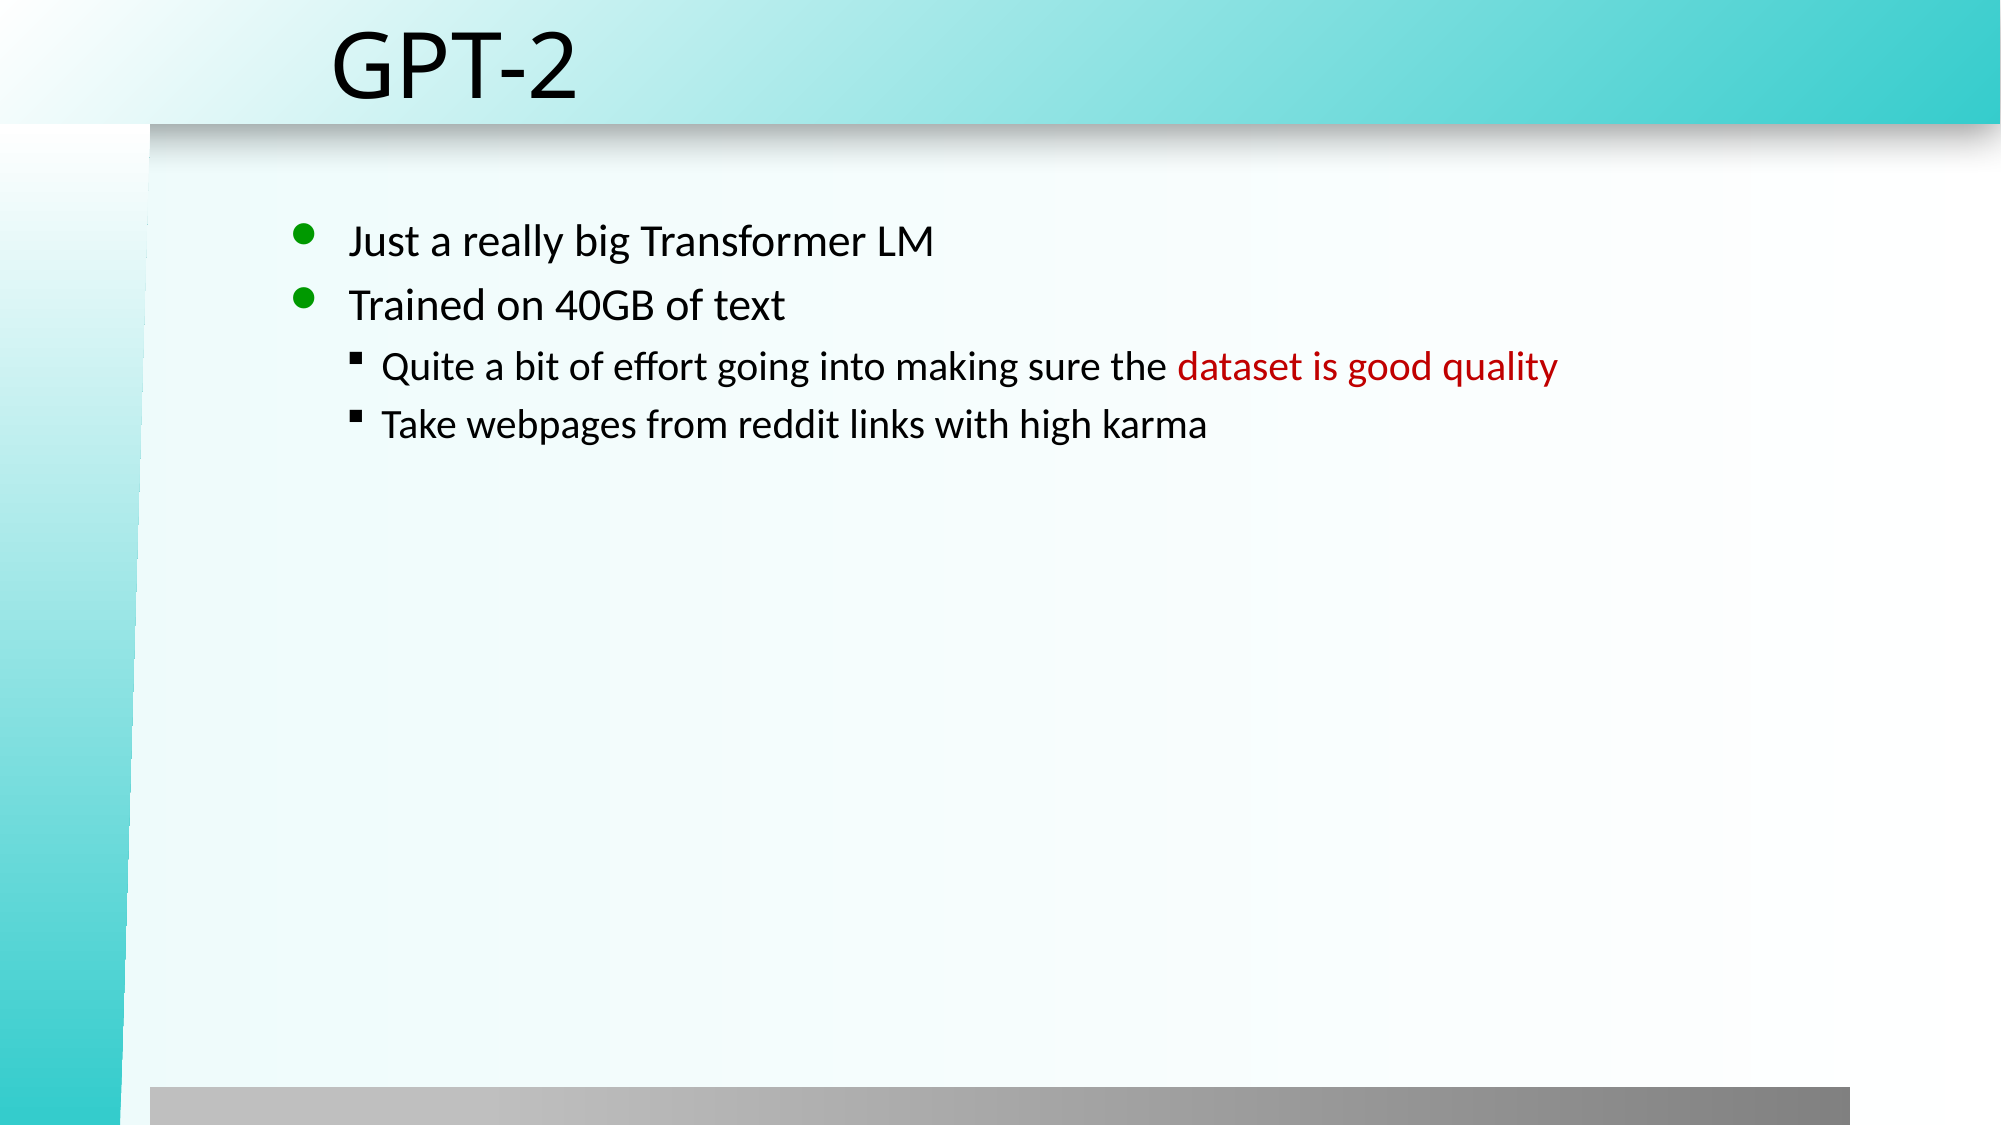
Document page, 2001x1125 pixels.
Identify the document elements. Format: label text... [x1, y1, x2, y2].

list Just a really big Transformer LM Trained on 40GB of text Quite a bit of effort going into making sure the dataset is good quality Take webpages from reddit links with high karma [274, 203, 1851, 1073]
title GPT-2 [313, 0, 2000, 125]
